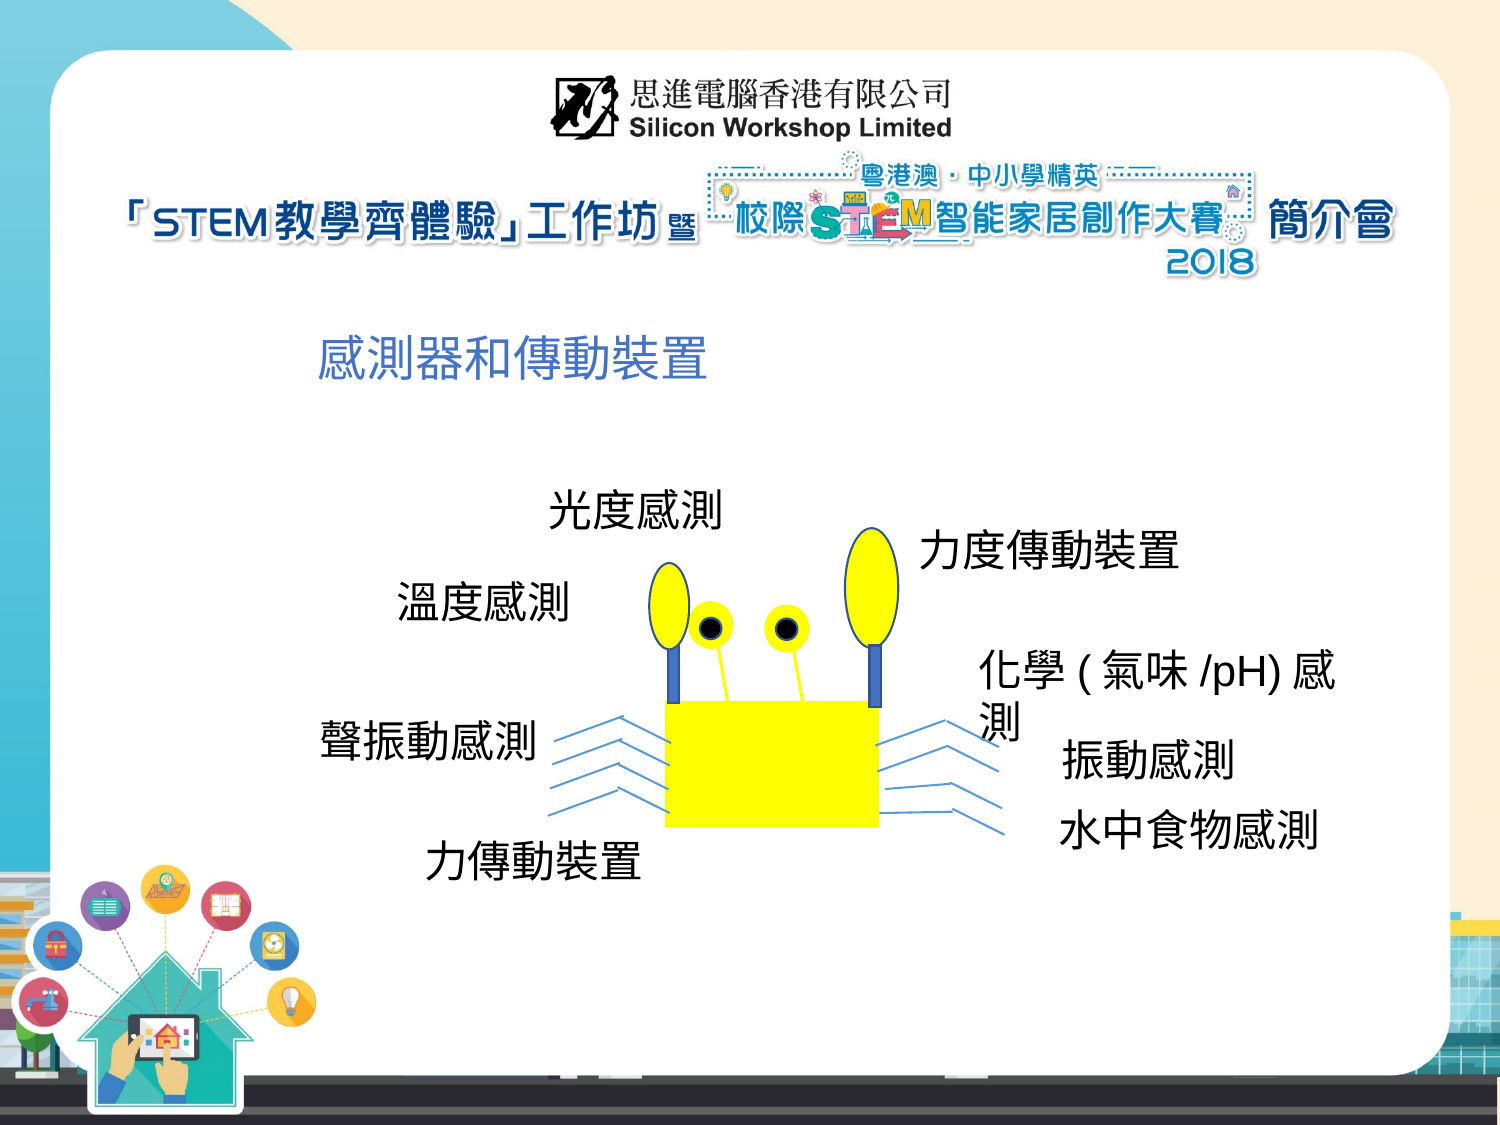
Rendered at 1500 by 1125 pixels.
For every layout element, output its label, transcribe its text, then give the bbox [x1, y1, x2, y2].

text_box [304, 475, 1355, 895]
picture [0, 0, 1500, 1125]
text_box 感測器和傳動裝置 [306, 321, 1500, 392]
